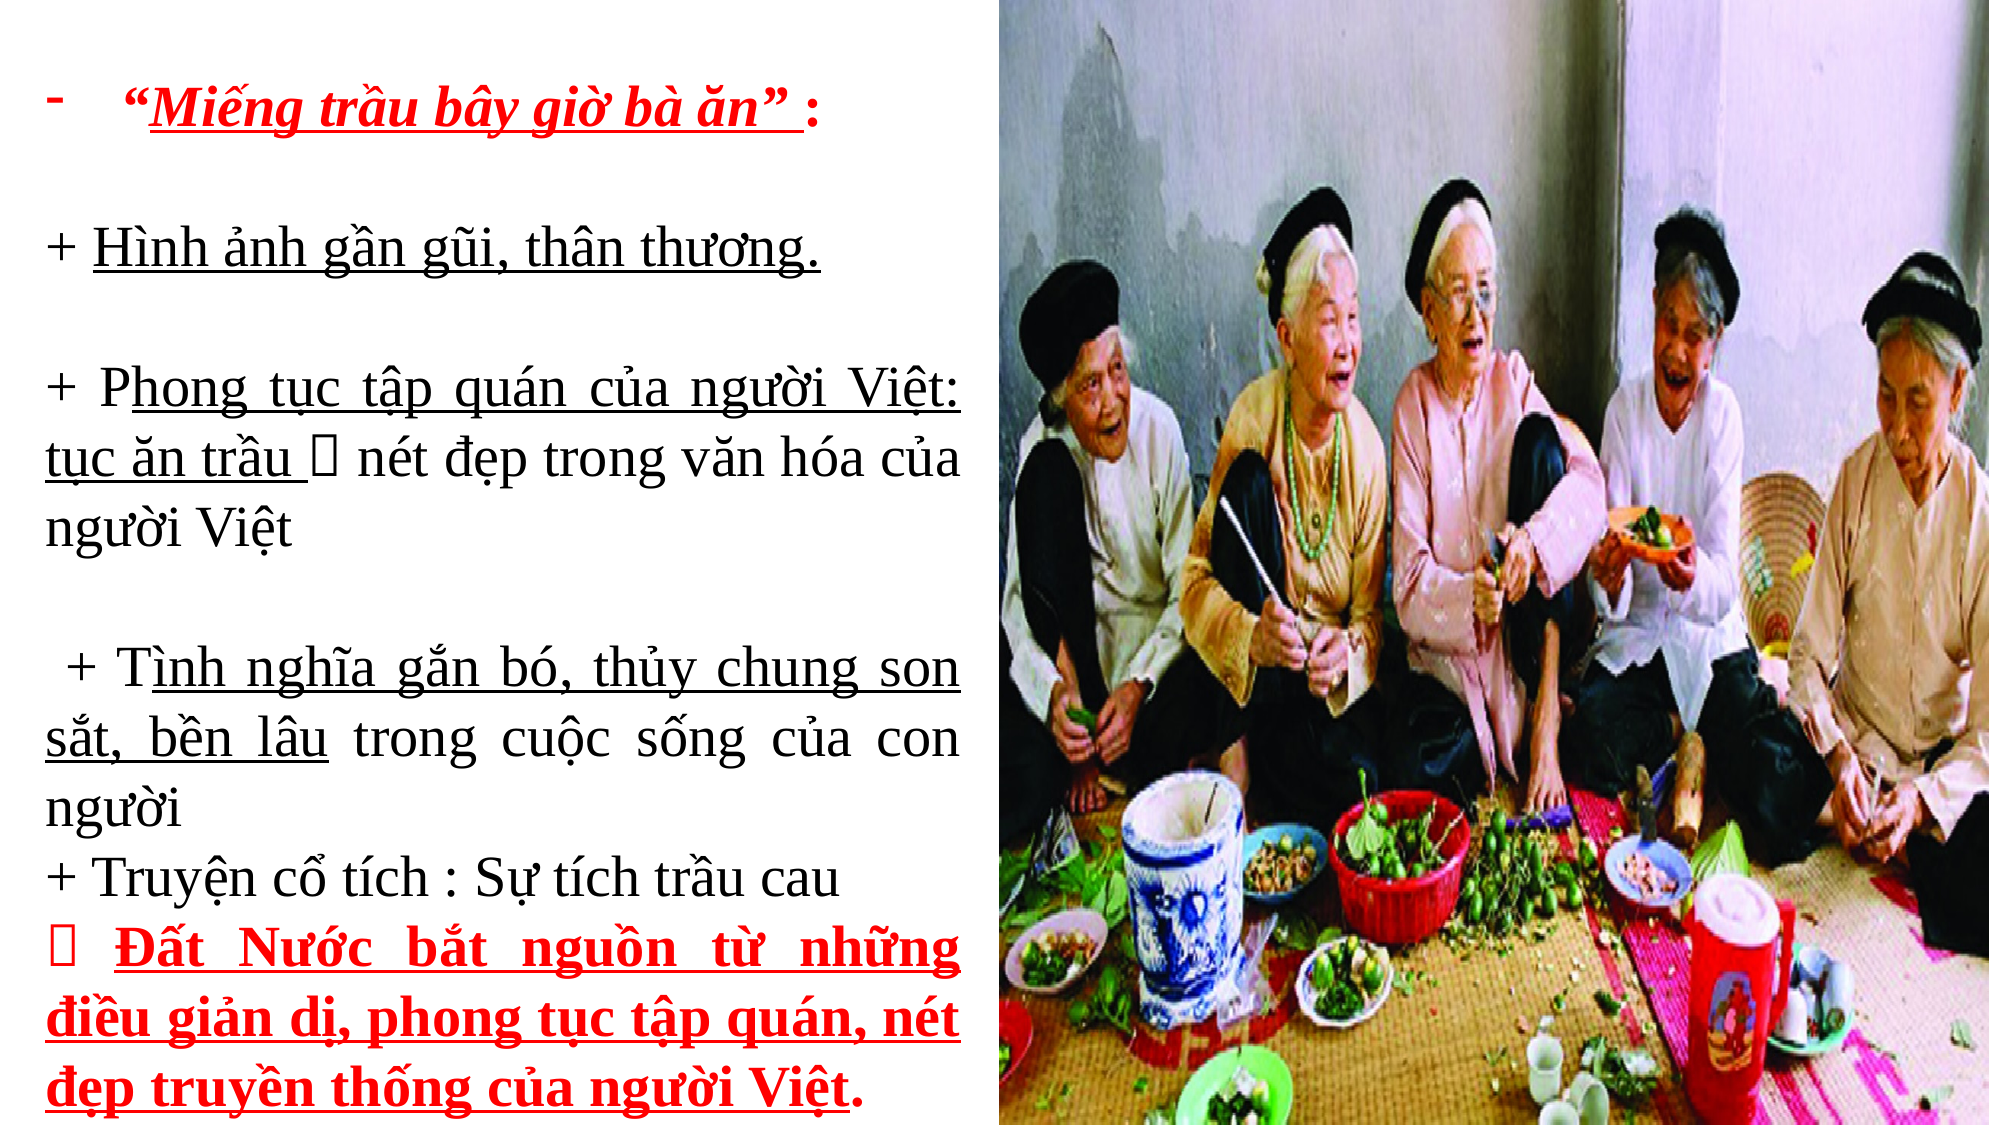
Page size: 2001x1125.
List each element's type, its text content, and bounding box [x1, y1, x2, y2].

text_box “Miếng trầu bây giờ bà ăn” : + Hình ảnh gần gũi, thân thương. + Phong tục tập quán của người Việt: tục ăn trầu  nét đẹp trong văn hóa của người Việt + Tình nghĩa gắn bó, thủy chung son sắt, bền lâu trong cuộc sống của con người + Truyện cổ tích : Sự tích trầu cau  Đất Nước bắt nguồn từ những điều giản dị, phong tục tập quán, nét đẹp truyền thống của người Việt. [30, 61, 977, 1125]
picture [999, 0, 1989, 1125]
